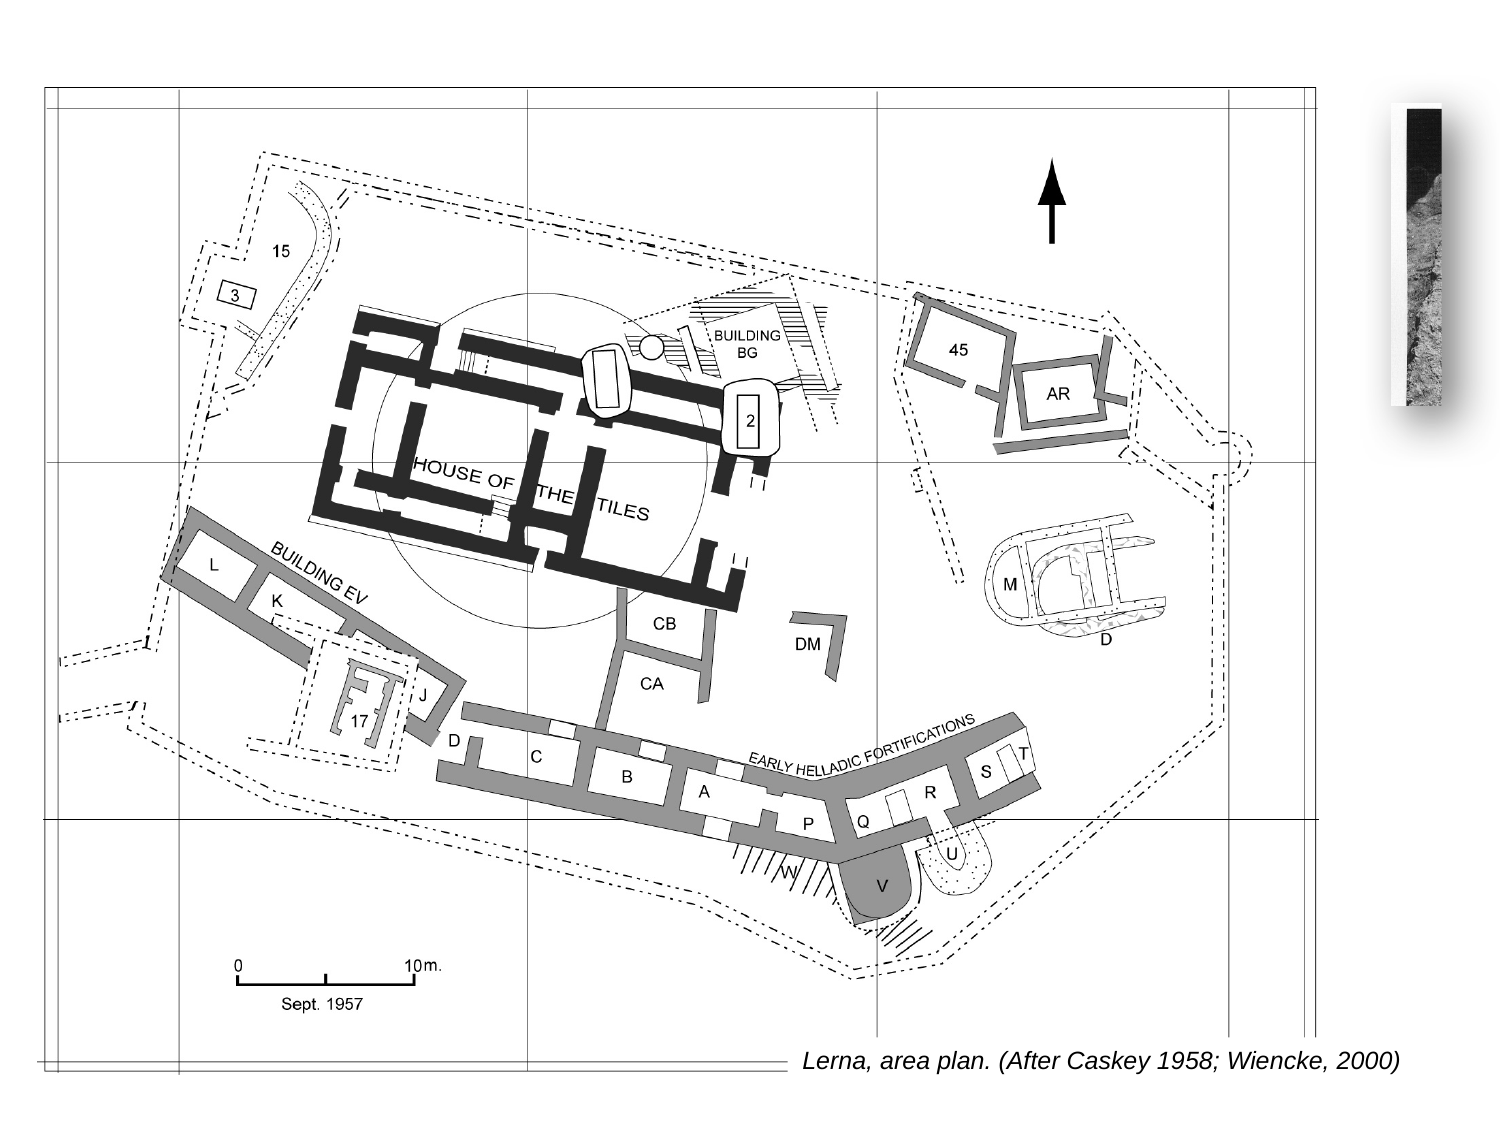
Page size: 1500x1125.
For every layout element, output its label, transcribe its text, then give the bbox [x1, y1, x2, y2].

picture [37, 49, 1442, 1076]
text_box Lerna, area plan. (After Caskey 1958; Wiencke, 2000) [1319, 1037, 1438, 1083]
